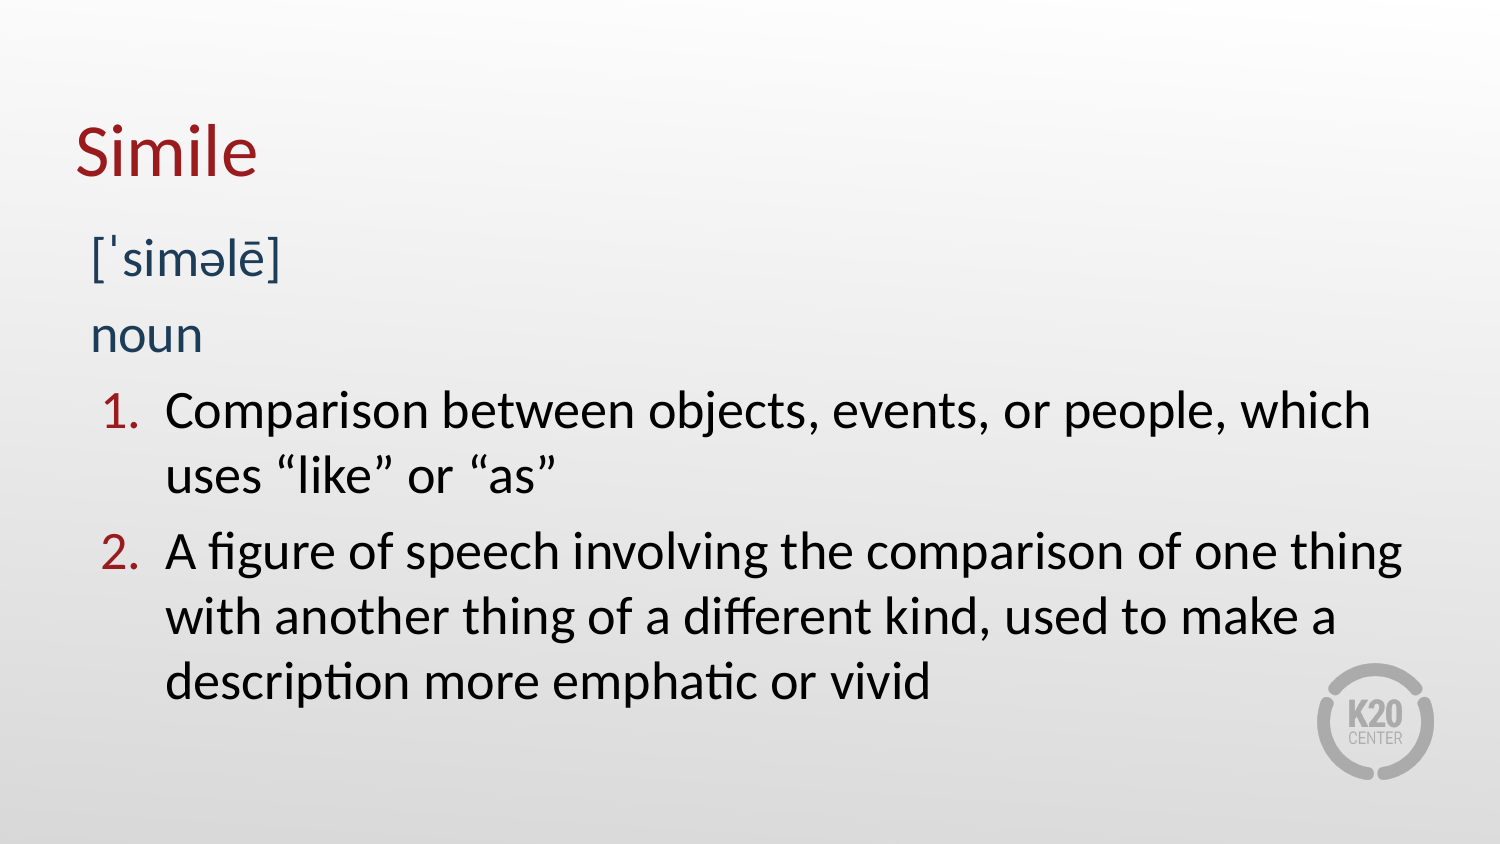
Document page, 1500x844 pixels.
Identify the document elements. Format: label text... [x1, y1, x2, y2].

list [ˈsiməlē] noun Comparison between objects, events, or people, which uses “like” or “as” A figure of speech involving the comparison of one thing with another thing of a different kind, used to make a description more emphatic or vivid [75, 214, 1425, 779]
title Simile [75, 50, 1425, 191]
picture [1300, 646, 1451, 797]
